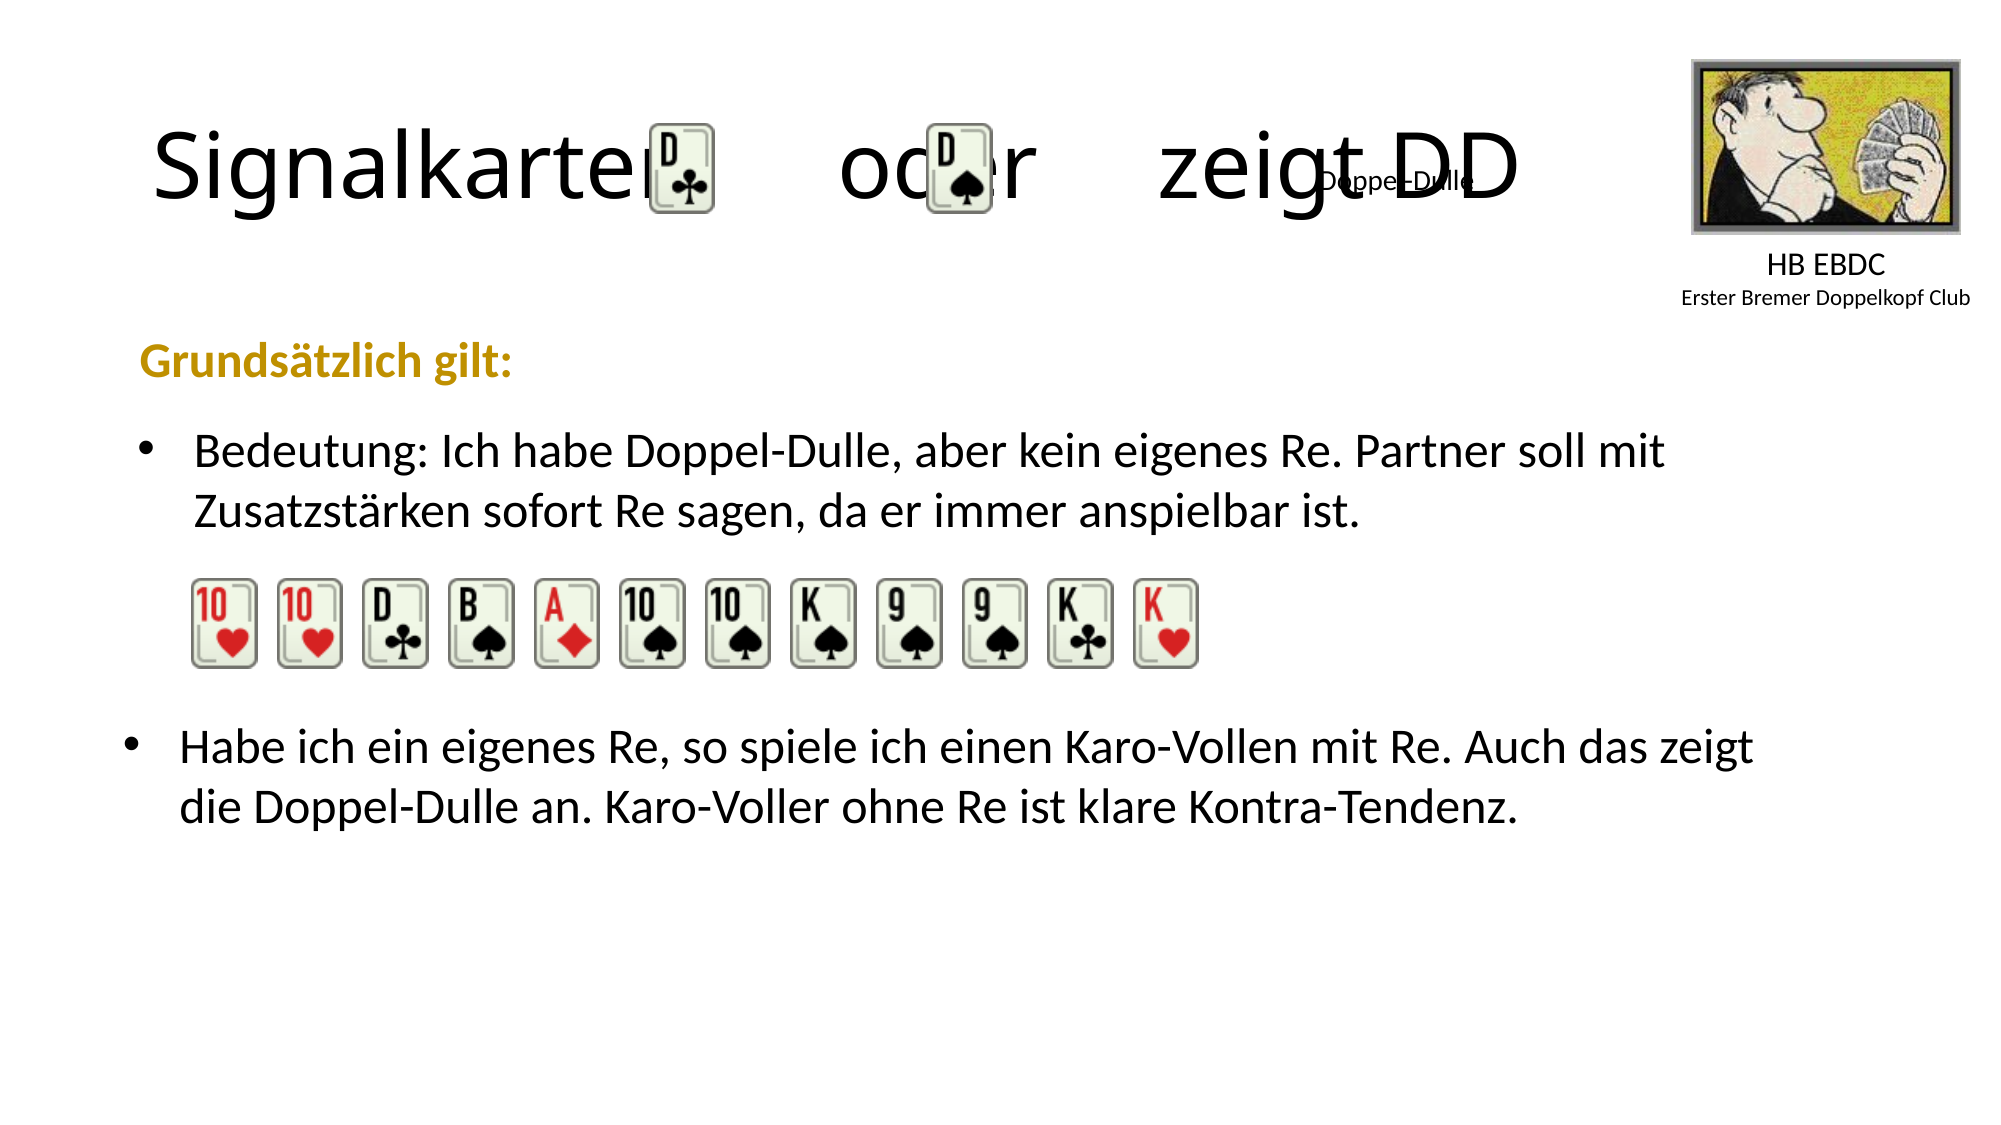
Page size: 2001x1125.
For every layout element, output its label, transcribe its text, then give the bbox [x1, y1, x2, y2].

picture [362, 578, 429, 669]
picture [534, 578, 600, 669]
picture [926, 123, 993, 214]
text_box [1664, 59, 1988, 319]
title Signalkarten: oder zeigt DD [137, 59, 1664, 278]
picture [876, 578, 943, 669]
picture [962, 578, 1028, 669]
picture [191, 578, 258, 669]
picture [619, 578, 686, 669]
picture [790, 578, 857, 669]
text_box Doppel-Dulle [1304, 154, 1490, 204]
picture [448, 578, 515, 669]
text_box Bedeutung: Ich habe Doppel-Dulle, aber kein eigenes Re. Partner soll mit Zusatzstärken sofort Re sagen, da er immer anspielbar ist. [122, 409, 1791, 545]
picture [277, 578, 343, 669]
text_box Grundsätzlich gilt: [124, 320, 529, 396]
picture [705, 578, 771, 669]
picture [1133, 578, 1199, 669]
picture [649, 123, 715, 214]
text_box Habe ich ein eigenes Re, so spiele ich einen Karo-Vollen mit Re. Auch das zeigt die Doppel-Dulle an. Karo-Voller ohne Re ist klare Kontra-Tendenz. [108, 706, 1776, 901]
picture [1047, 578, 1114, 669]
